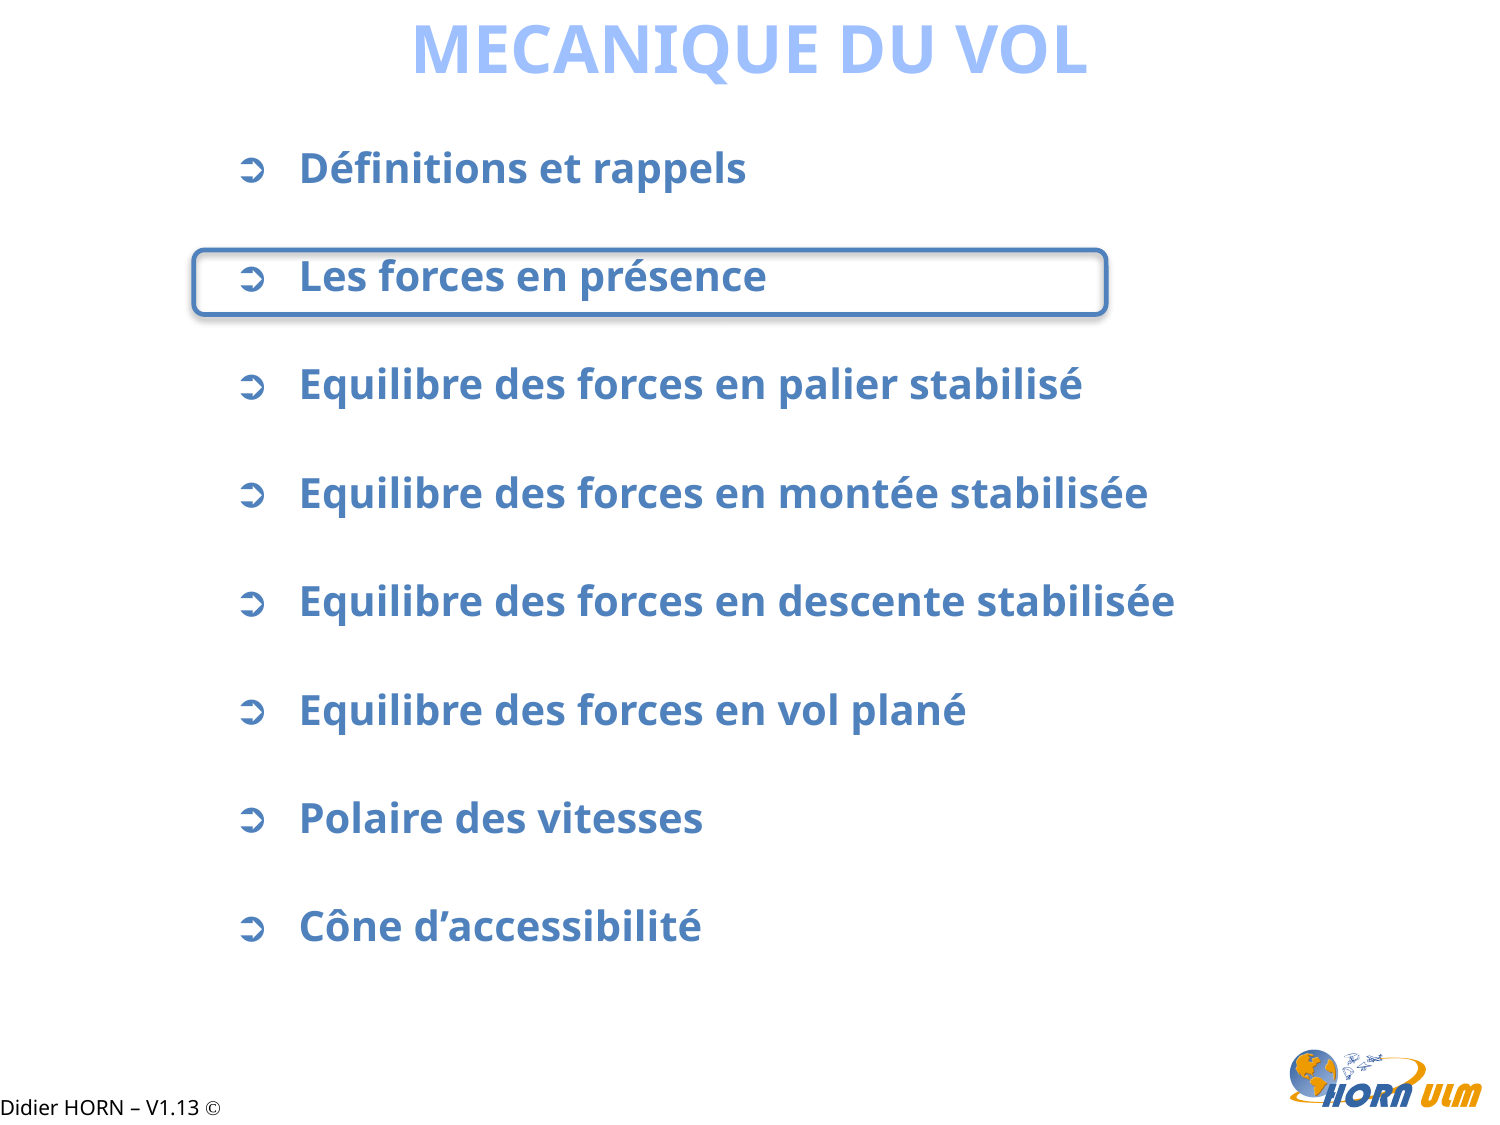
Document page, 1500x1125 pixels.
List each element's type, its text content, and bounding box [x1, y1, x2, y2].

text_box Définitions et rappels Les forces en présence Equilibre des forces en palier stabilisé Equilibre des forces en montée stabilisée Equilibre des forces en descente stabilisée Equilibre des forces en vol plané Polaire des vitesses Cône d’accessibilité [208, 134, 1213, 958]
text_box [193, 249, 1107, 315]
picture [1275, 1036, 1500, 1125]
text_box MECANIQUE DU VOL [0, 0, 1500, 95]
